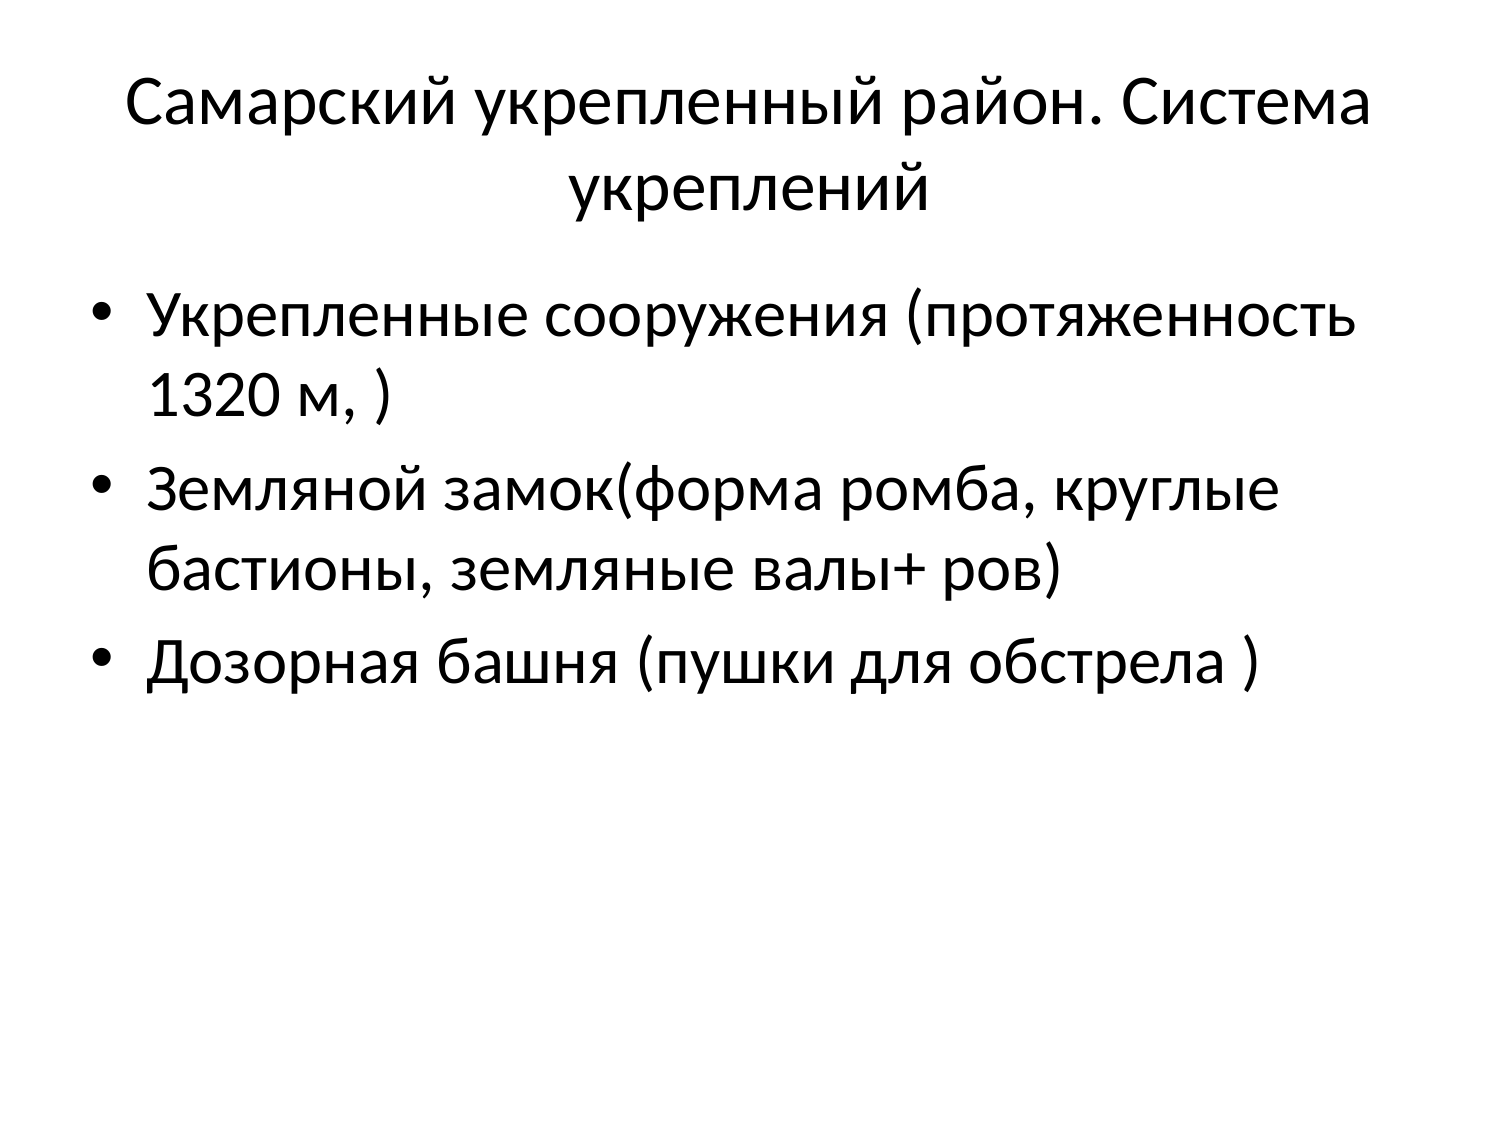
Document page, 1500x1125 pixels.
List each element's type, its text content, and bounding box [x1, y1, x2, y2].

title Самарский укрепленный район. Система укреплений [75, 45, 1425, 233]
list Укрепленные сооружения (протяженность 1320 м, ) Земляной замок(форма ромба, круглые бастионы, земляные валы+ ров) Дозорная башня (пушки для обстрела ) [75, 262, 1425, 1005]
